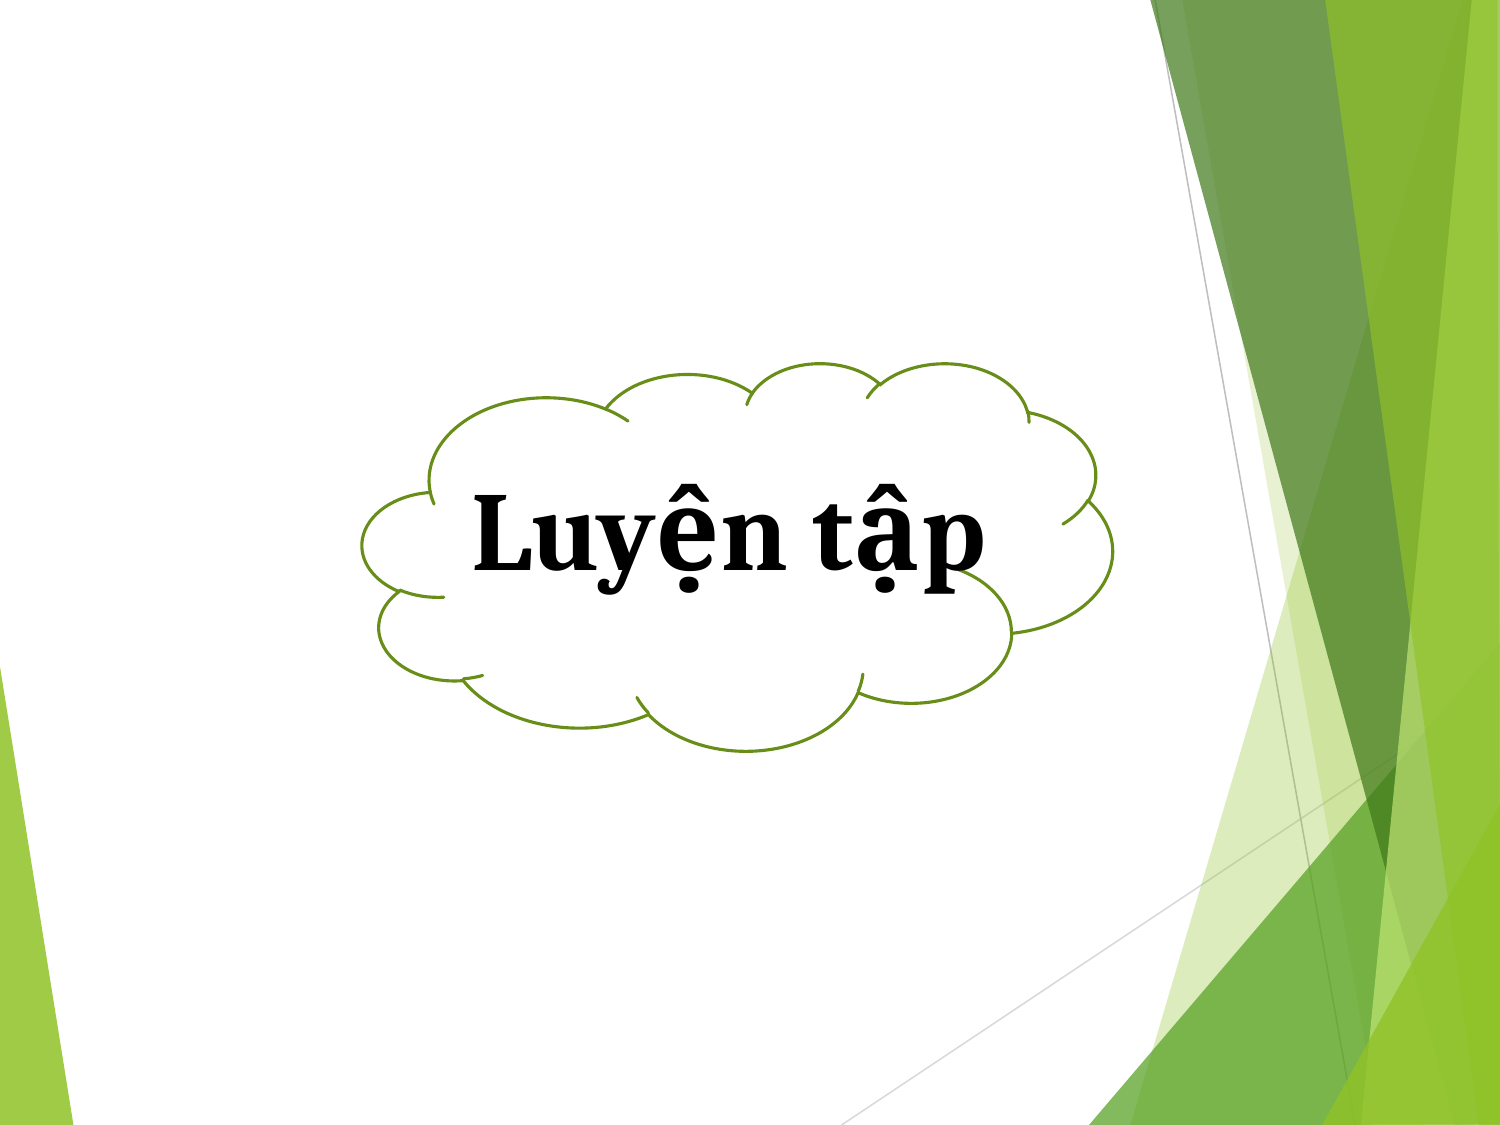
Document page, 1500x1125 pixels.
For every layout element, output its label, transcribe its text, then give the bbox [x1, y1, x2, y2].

text_box [361, 363, 1113, 752]
text_box Luyện tập [456, 449, 1019, 600]
